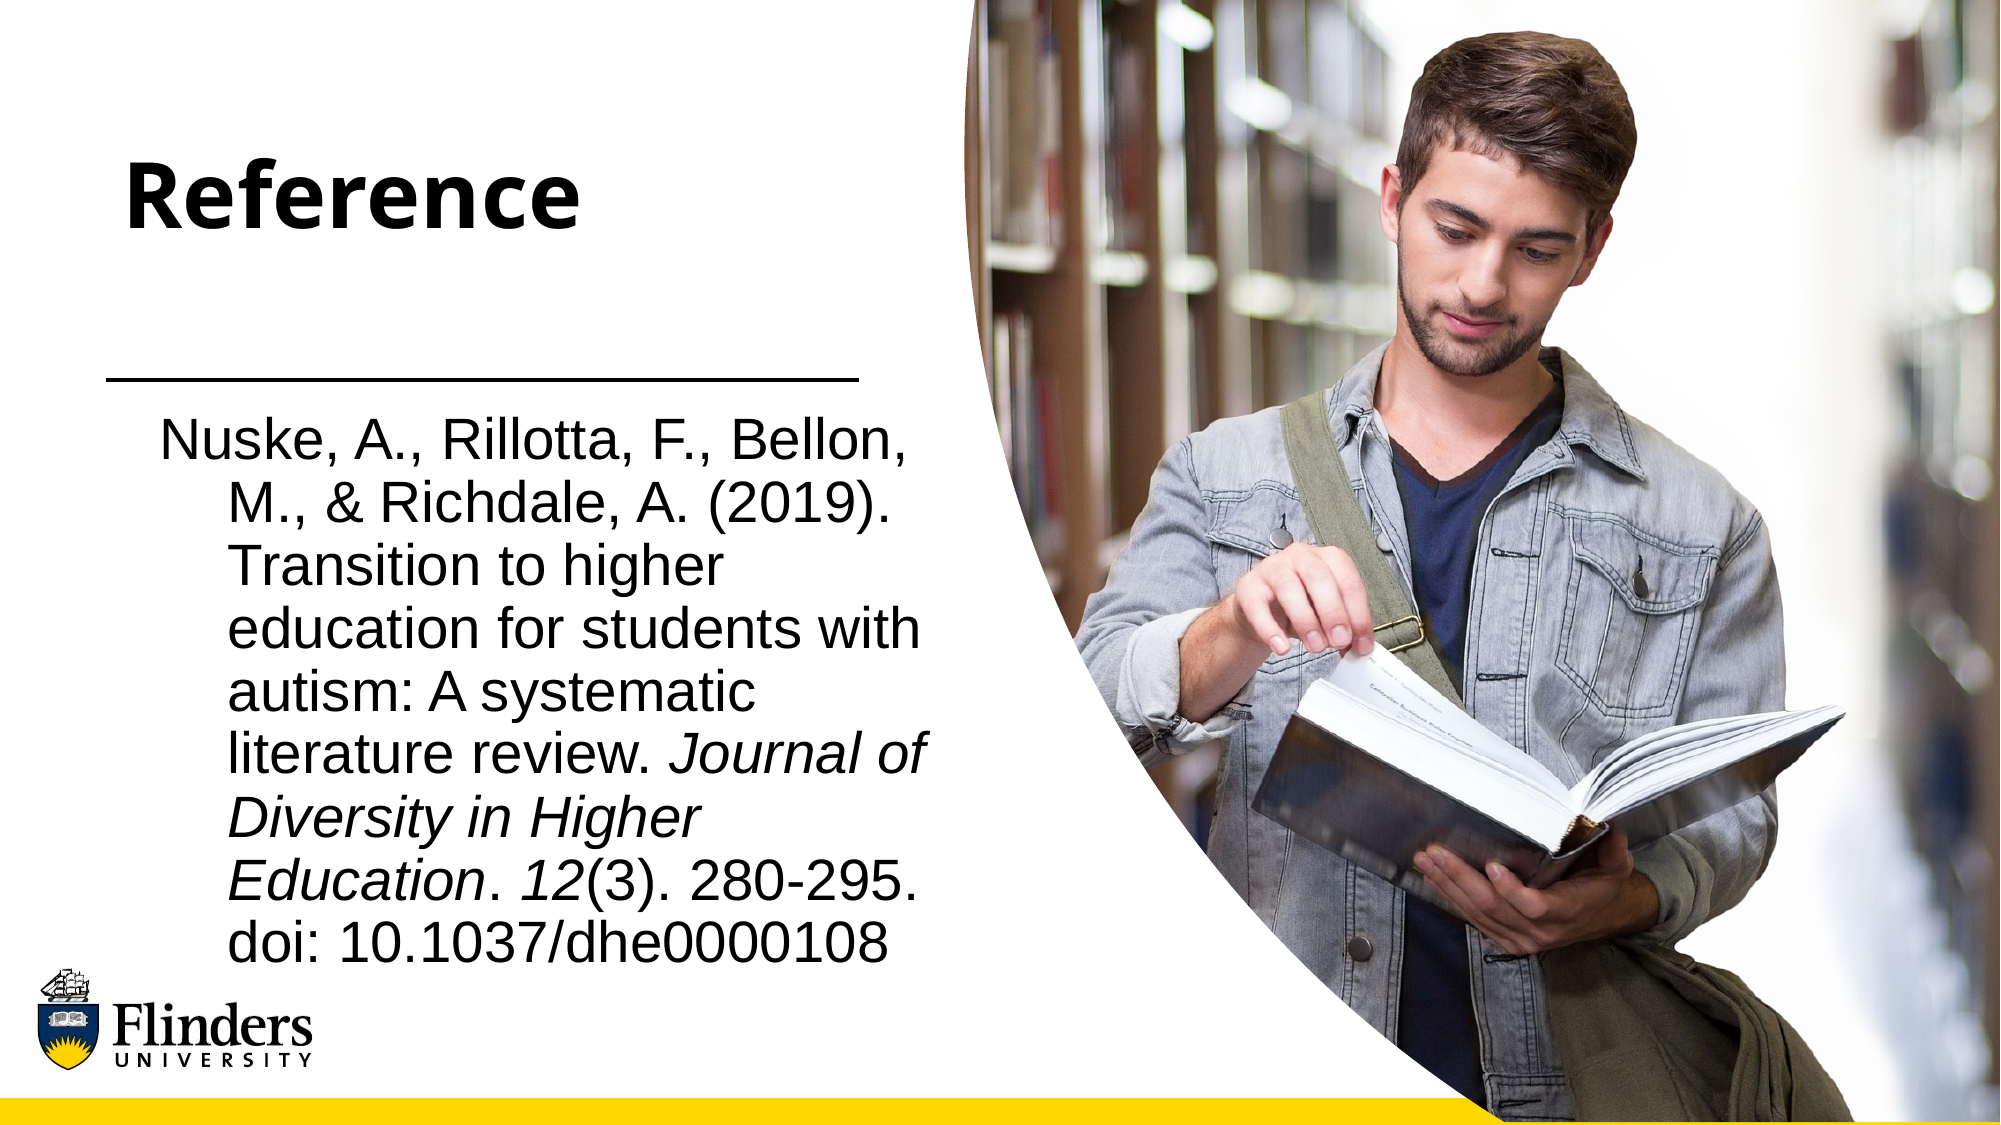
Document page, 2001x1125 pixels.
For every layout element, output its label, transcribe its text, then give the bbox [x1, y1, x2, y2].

picture [0, 0, 2000, 1125]
title Reference [107, 59, 948, 338]
list Nuske, A., Rillotta, F., Bellon, M., & Richdale, A. (2019). Transition to higher education for students with autism: A systematic literature review. Journal of Diversity in Higher Education. 12(3). 280-295. doi: 10.1037/dhe0000108 [94, 401, 964, 970]
